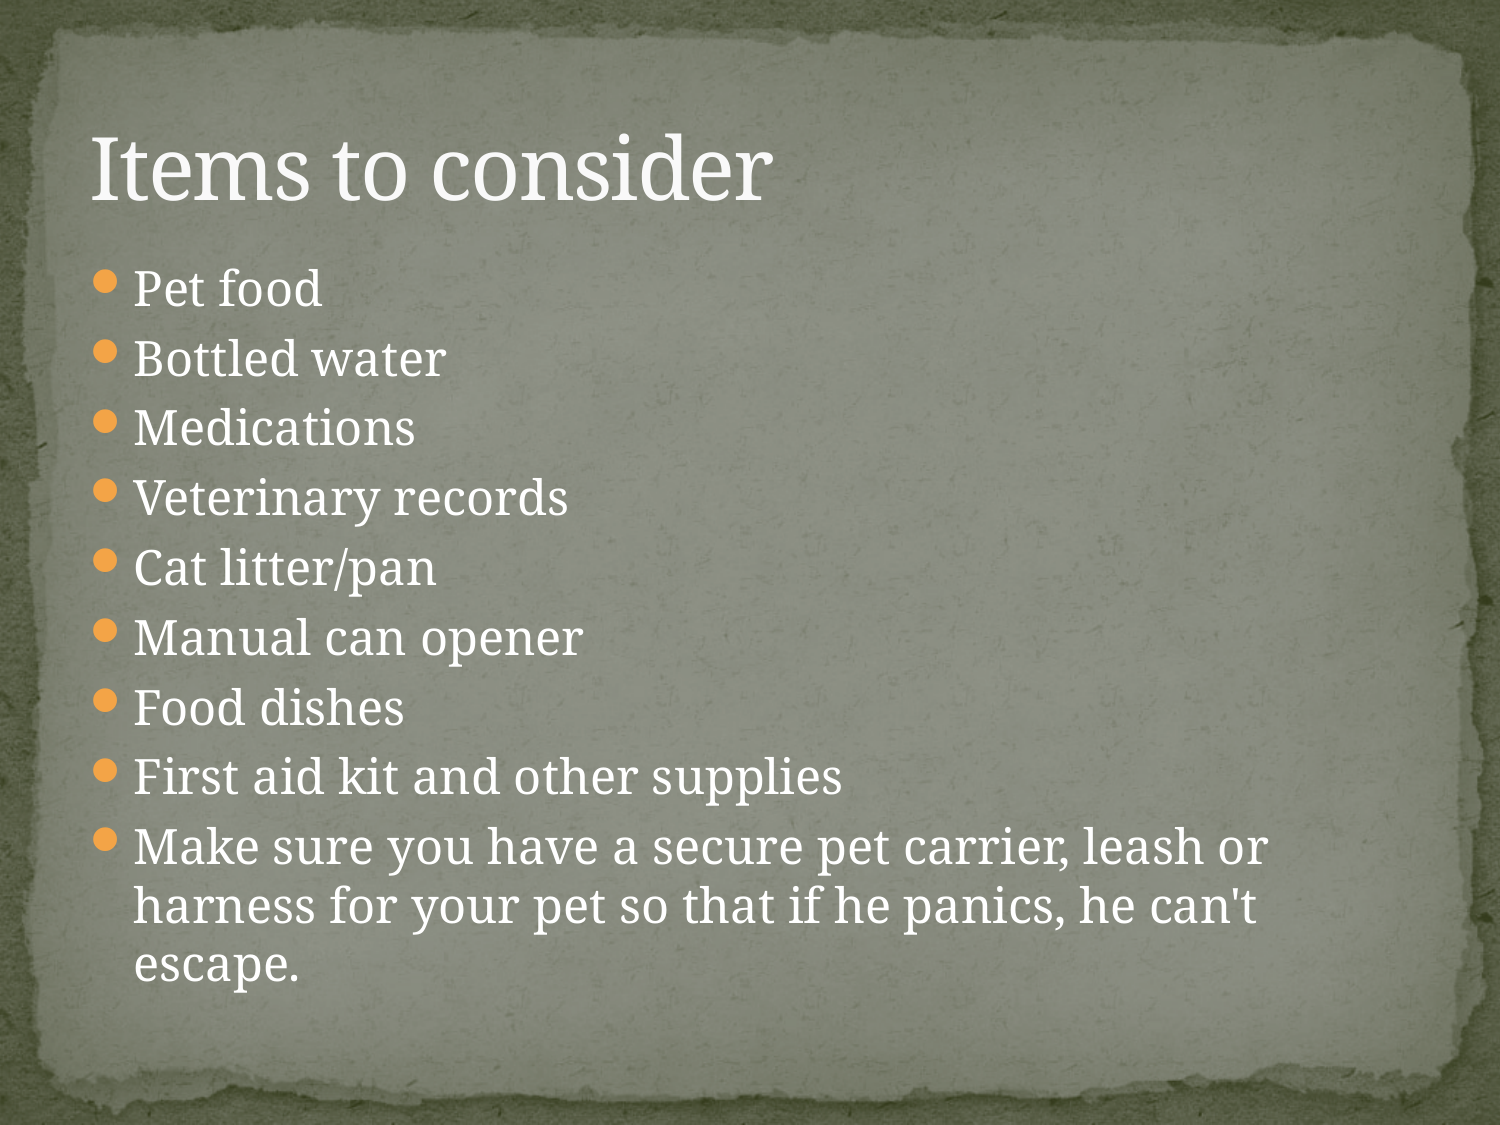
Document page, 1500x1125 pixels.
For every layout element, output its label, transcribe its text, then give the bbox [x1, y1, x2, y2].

list Pet food Bottled water Medications Veterinary records Cat litter/pan Manual can opener Food dishes First aid kit and other supplies Make sure you have a secure pet carrier, leash or harness for your pet so that if he panics, he can't escape. [75, 249, 1425, 1000]
title Items to consider [74, 24, 1425, 225]
